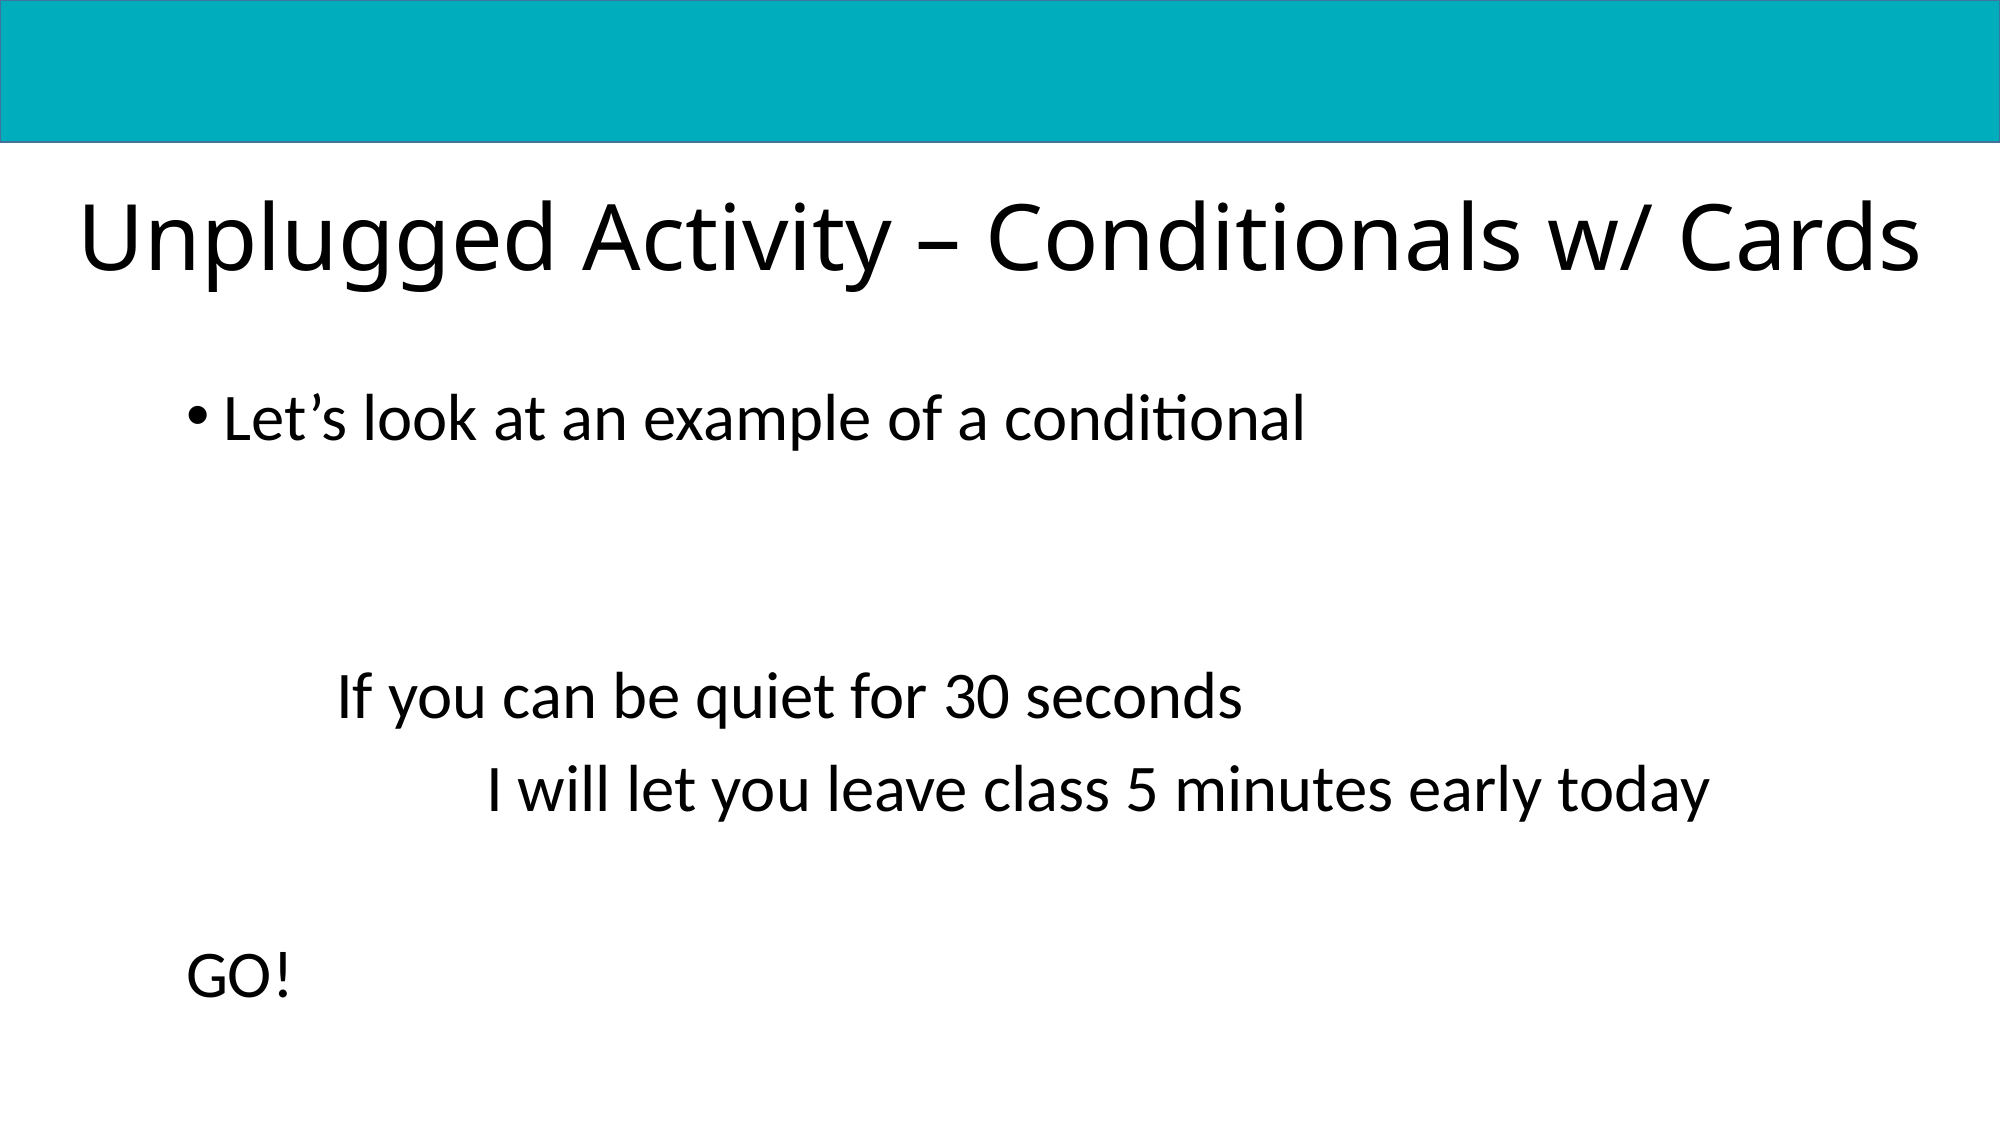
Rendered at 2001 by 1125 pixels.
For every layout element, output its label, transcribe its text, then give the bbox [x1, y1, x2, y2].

text_box Unplugged Activity – Conditionals w/ Cards [64, 191, 1973, 296]
text_box Let’s look at an example of a conditional If you can be quiet for 30 seconds I will let you leave class 5 minutes early today GO! [171, 375, 1925, 1094]
text_box [0, 0, 2000, 143]
